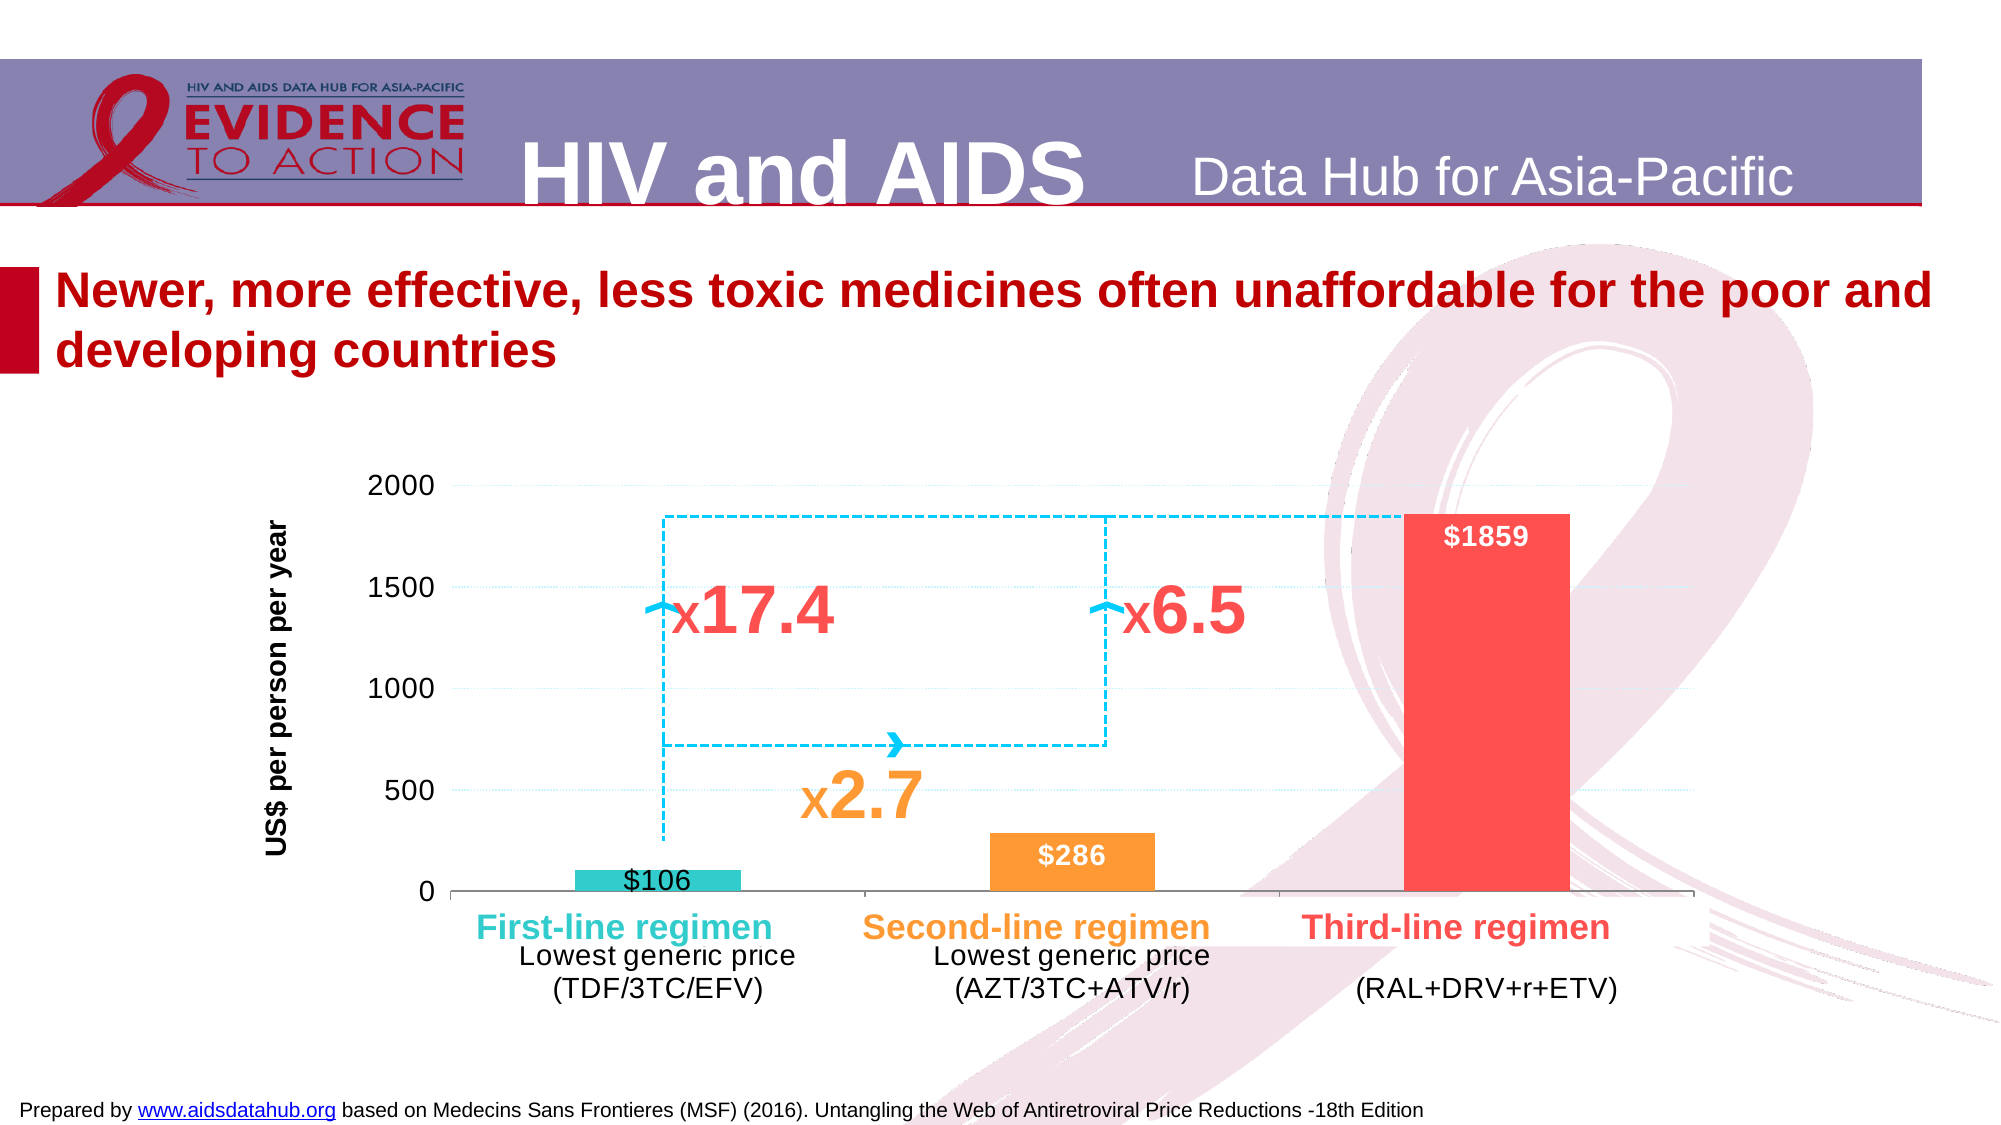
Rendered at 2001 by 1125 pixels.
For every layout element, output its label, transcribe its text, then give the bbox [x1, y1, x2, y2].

picture [11, 74, 469, 207]
title Newer, more effective, less toxic medicines often unaffordable for the poor and developing countries [37, 249, 1977, 377]
text_box Prepared by www.aidsdatahub.org based on Medecins Sans Frontieres (MSF) (2016). Untangling the Web of Antiretroviral Price Reductions -18th Edition [1, 1087, 1866, 1125]
picture [706, 181, 2000, 1125]
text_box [243, 444, 1764, 1047]
